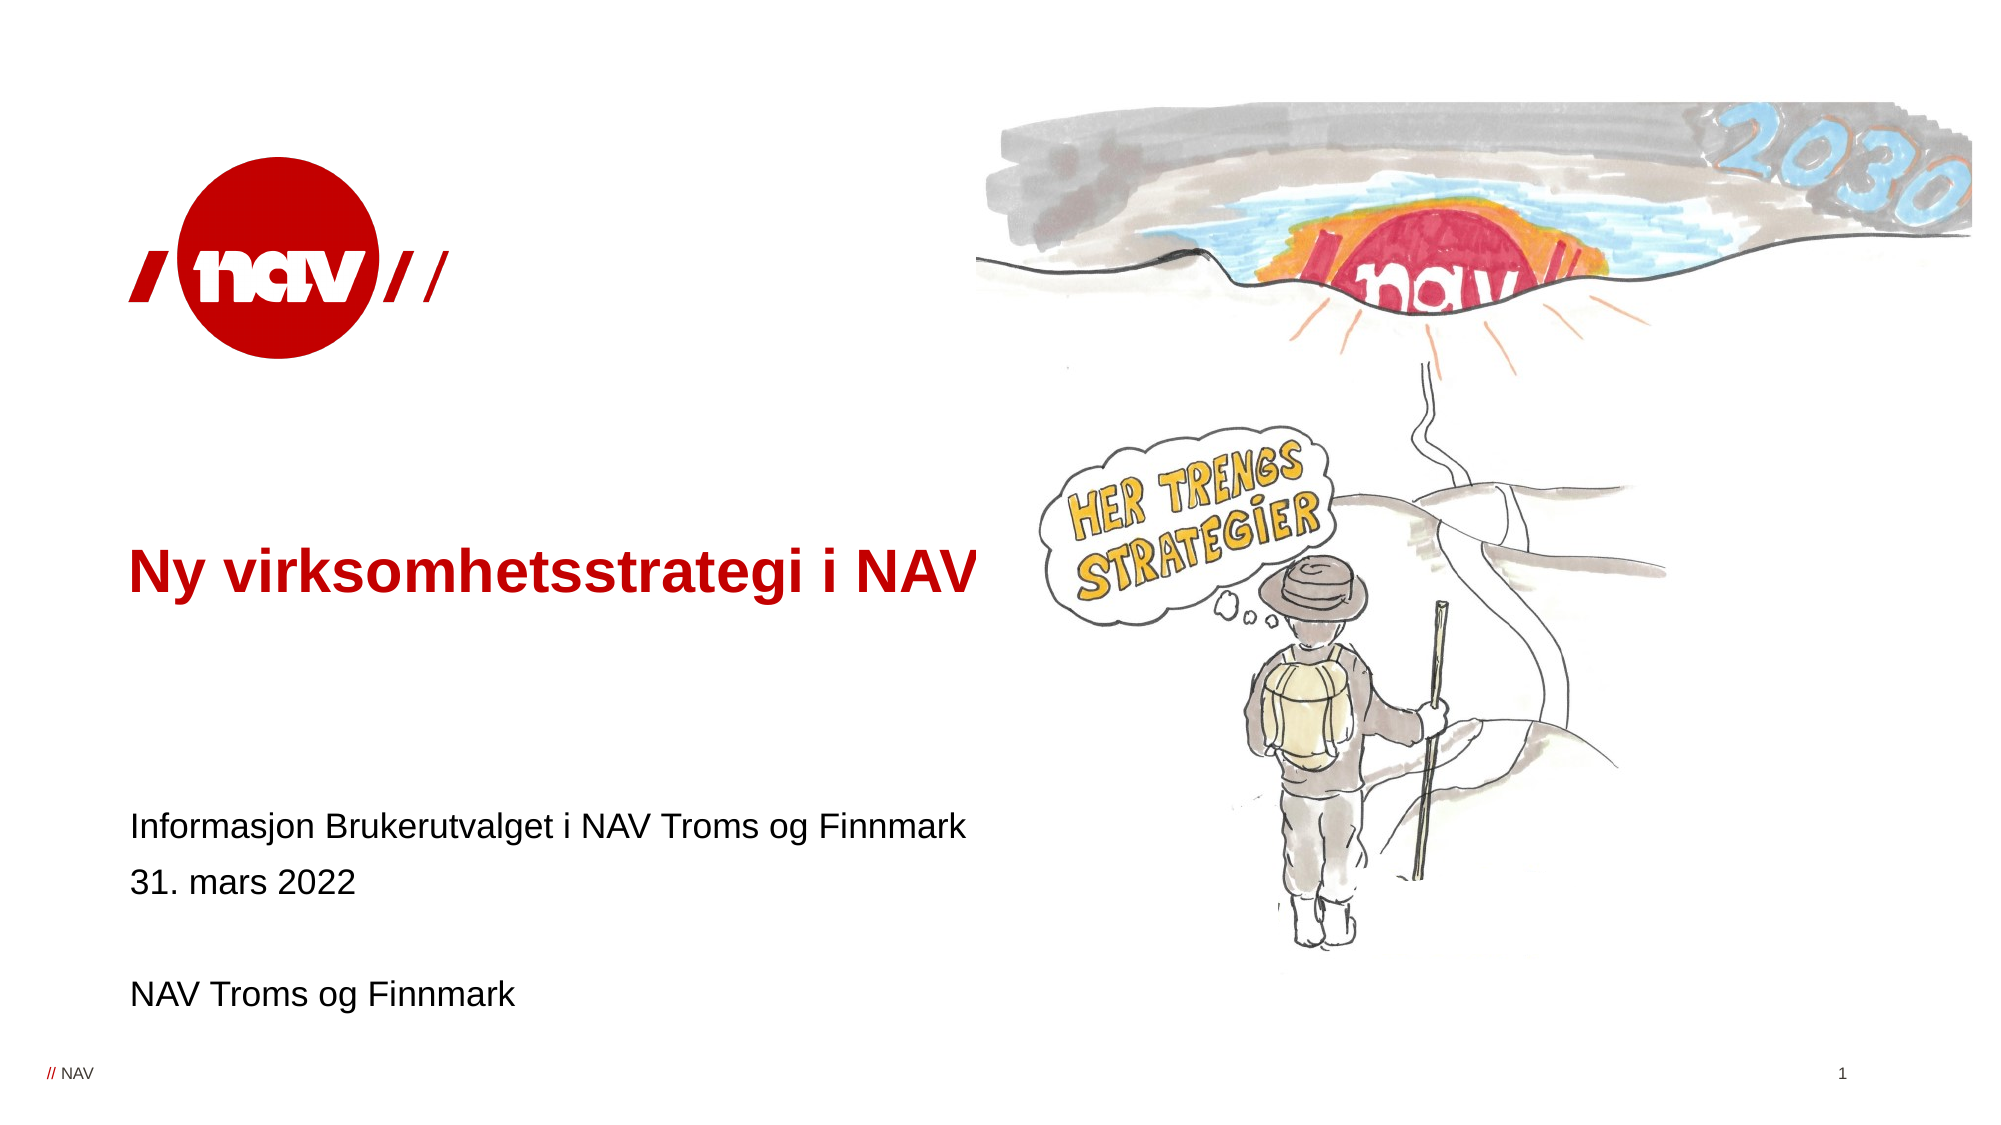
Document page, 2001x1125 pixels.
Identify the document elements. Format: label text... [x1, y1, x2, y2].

title Ny virksomhetsstrategi i NAV [113, 522, 976, 696]
slide_number 1 [1412, 1042, 1863, 1103]
text_box Informasjon Brukerutvalget i NAV Troms og Finnmark 31. mars 2022 NAV Troms og Finnmark [115, 684, 994, 1030]
picture [128, 157, 449, 359]
picture [976, 95, 1973, 1014]
